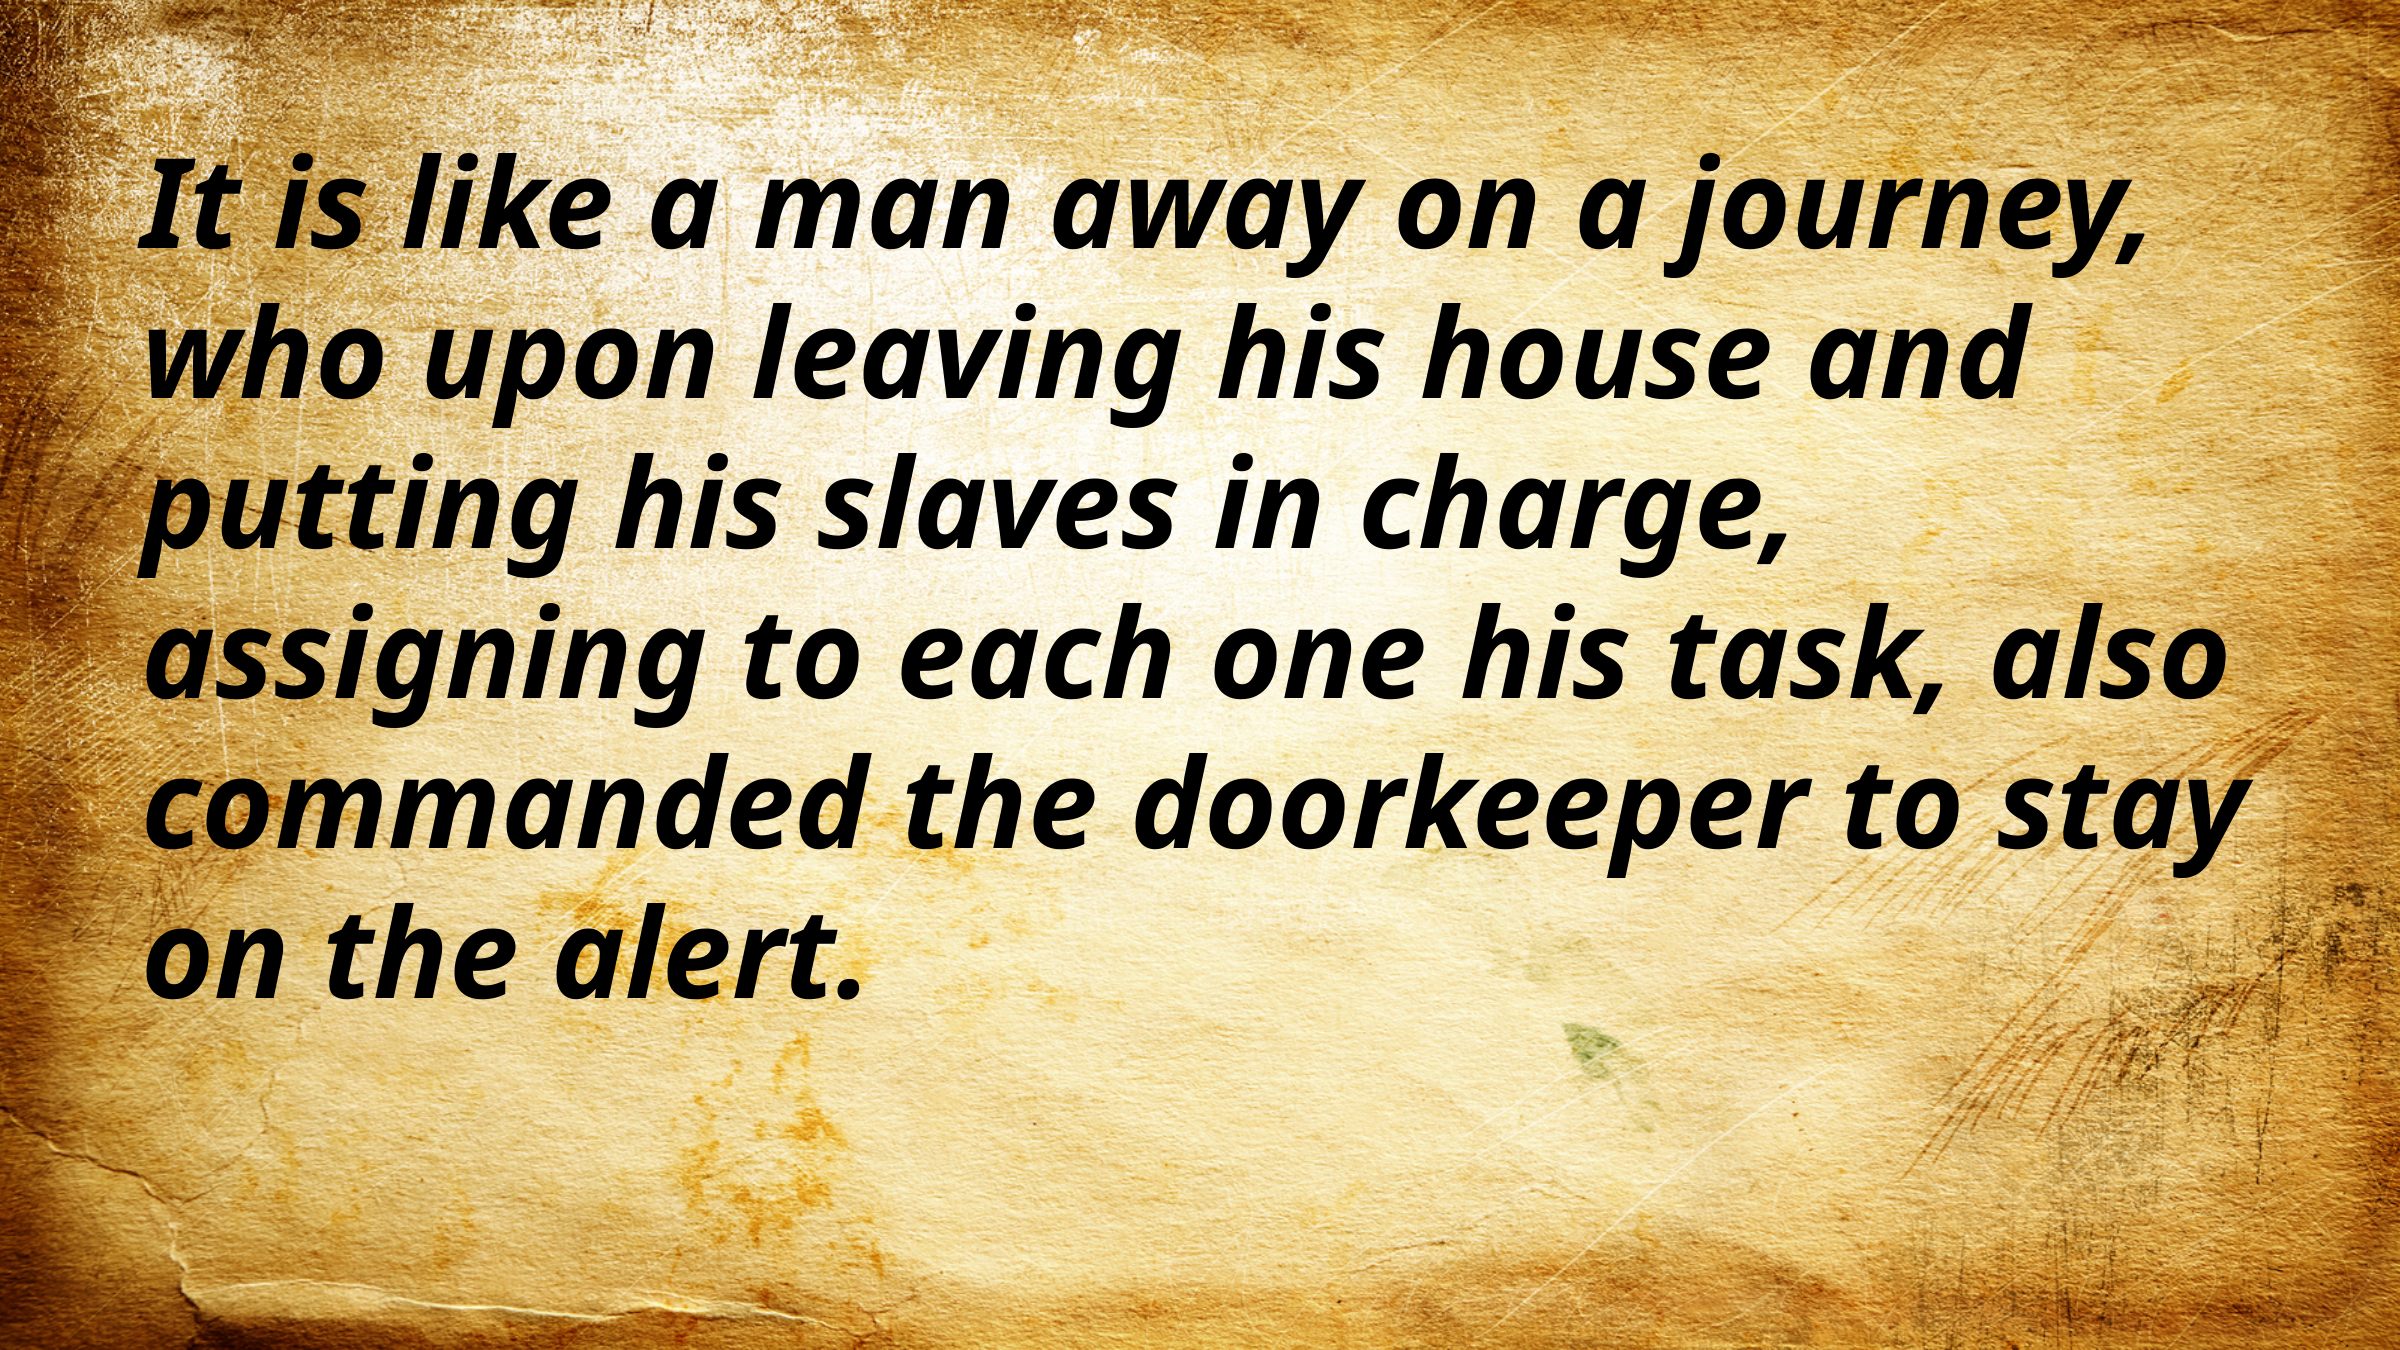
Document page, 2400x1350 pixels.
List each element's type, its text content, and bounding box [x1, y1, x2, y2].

list It is like a man away on a journey, who upon leaving his house and putting his slaves in charge, assigning to each one his task, also commanded the doorkeeper to stay on the alert. [120, 112, 2280, 1338]
picture [0, 0, 2400, 1350]
